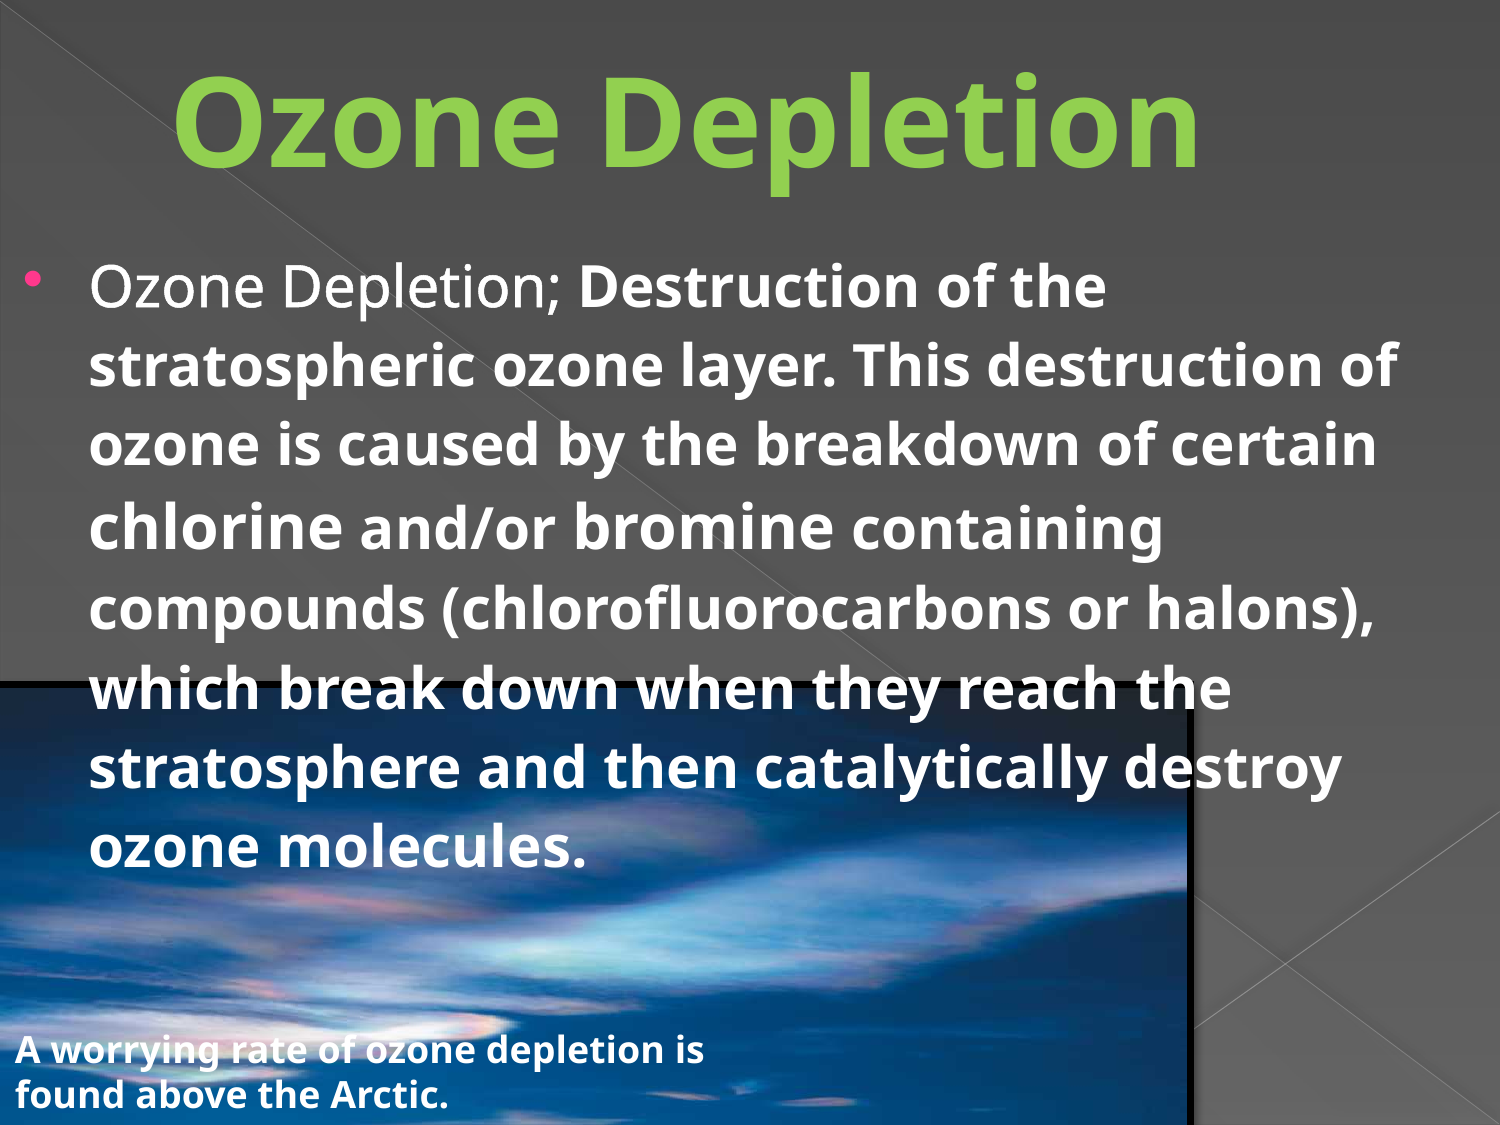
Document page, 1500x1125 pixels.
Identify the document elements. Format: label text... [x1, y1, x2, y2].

picture [0, 687, 1188, 1125]
list Ozone Depletion; Destruction of the stratospheric ozone layer. This destruction of ozone is caused by the breakdown of certain chlorine and/or bromine containing compounds (chlorofluorocarbons or halons), which break down when they reach the stratosphere and then catalytically destroy ozone molecules. [0, 237, 1500, 980]
title Ozone Depletion [75, 24, 1425, 213]
